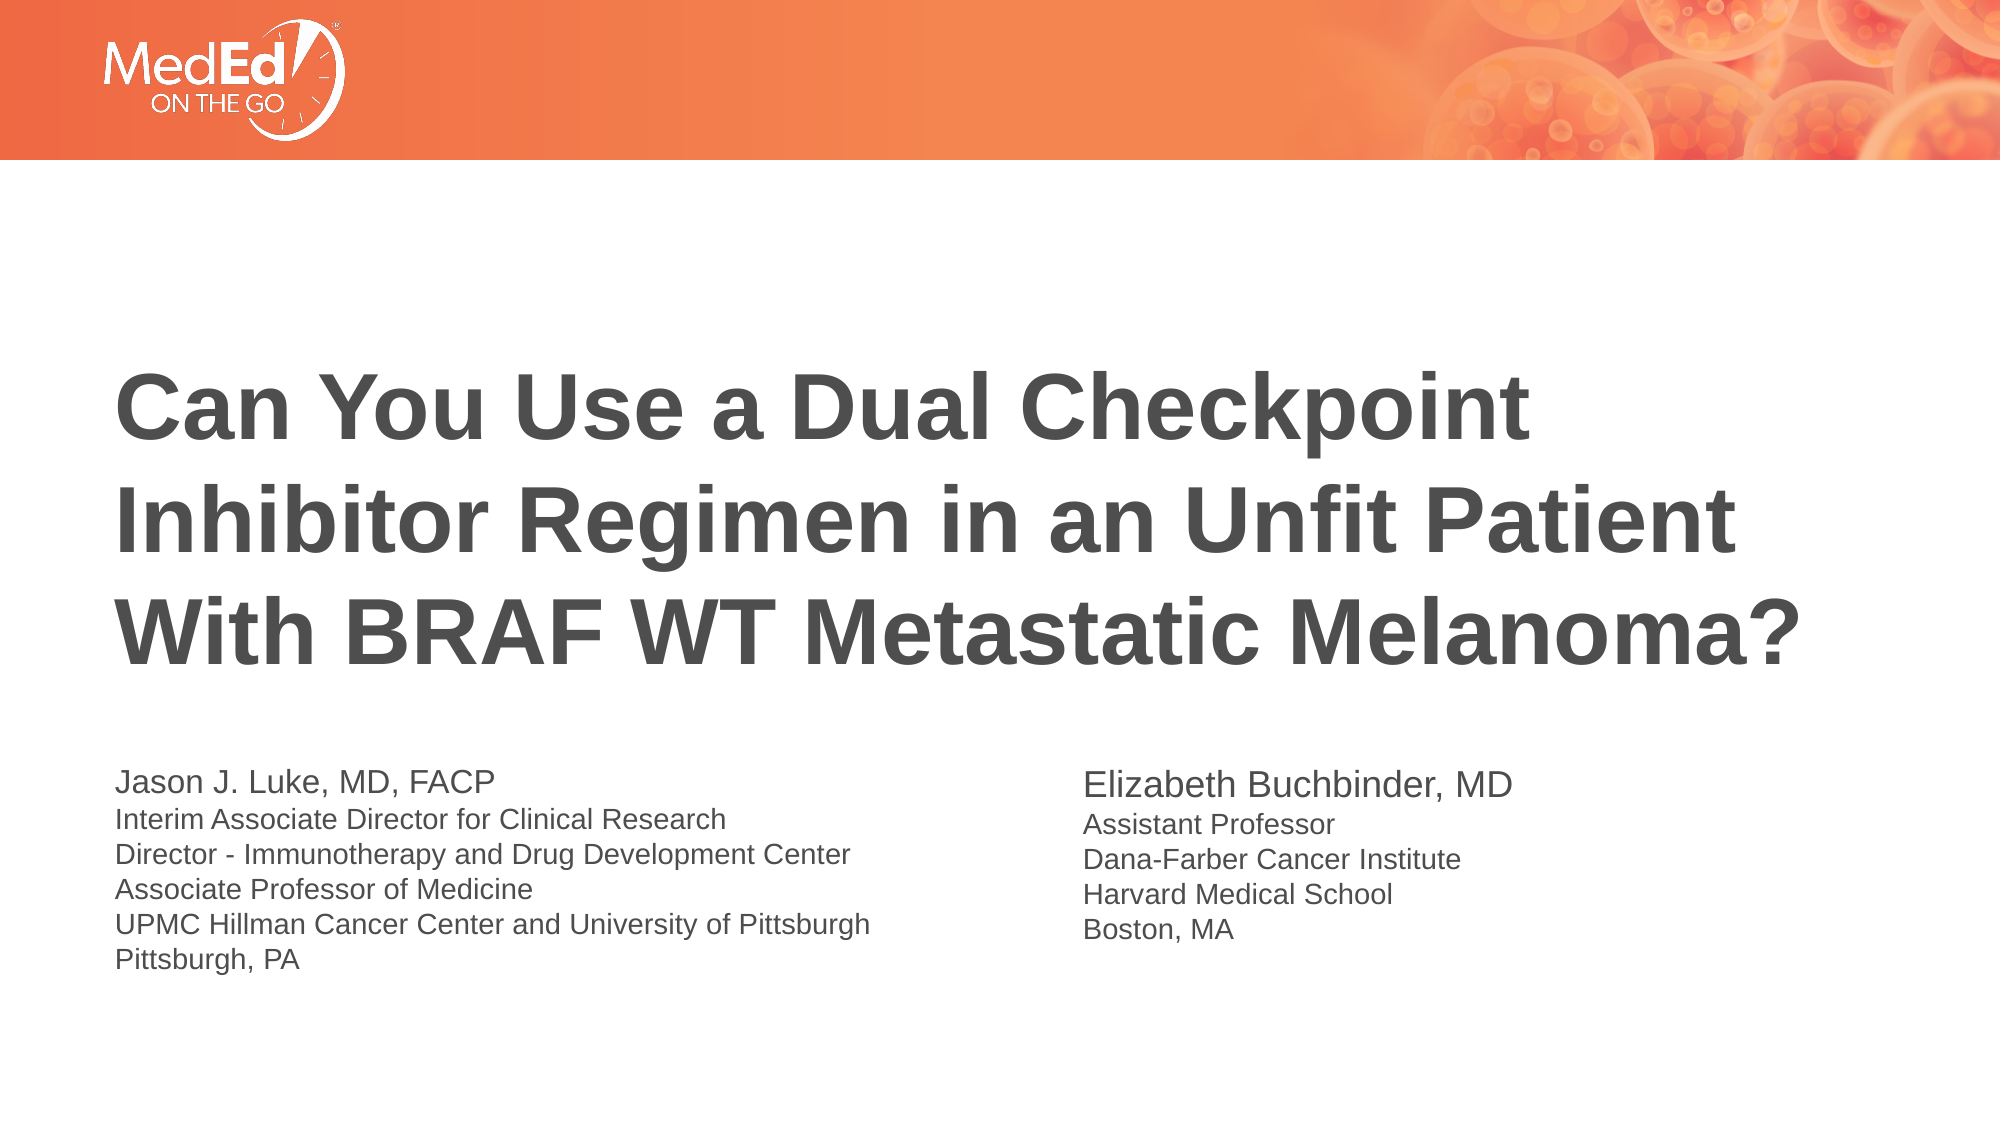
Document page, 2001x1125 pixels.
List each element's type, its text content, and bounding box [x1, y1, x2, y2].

list Jason J. Luke, MD, FACP Interim Associate Director for Clinical Research Director - Immunotherapy and Drug Development Center Associate Professor of Medicine UPMC Hillman Cancer Center and University of Pittsburgh Pittsburgh, PA [99, 752, 1825, 999]
picture [0, 0, 2000, 160]
text_box Elizabeth Buchbinder, MD Assistant Professor Dana-Farber Cancer Institute Harvard Medical School Boston, MA [1068, 752, 1949, 953]
title Can You Use a Dual Checkpoint Inhibitor Regimen in an Unfit Patient With BRAF WT Metastatic Melanoma? [99, 280, 1825, 749]
